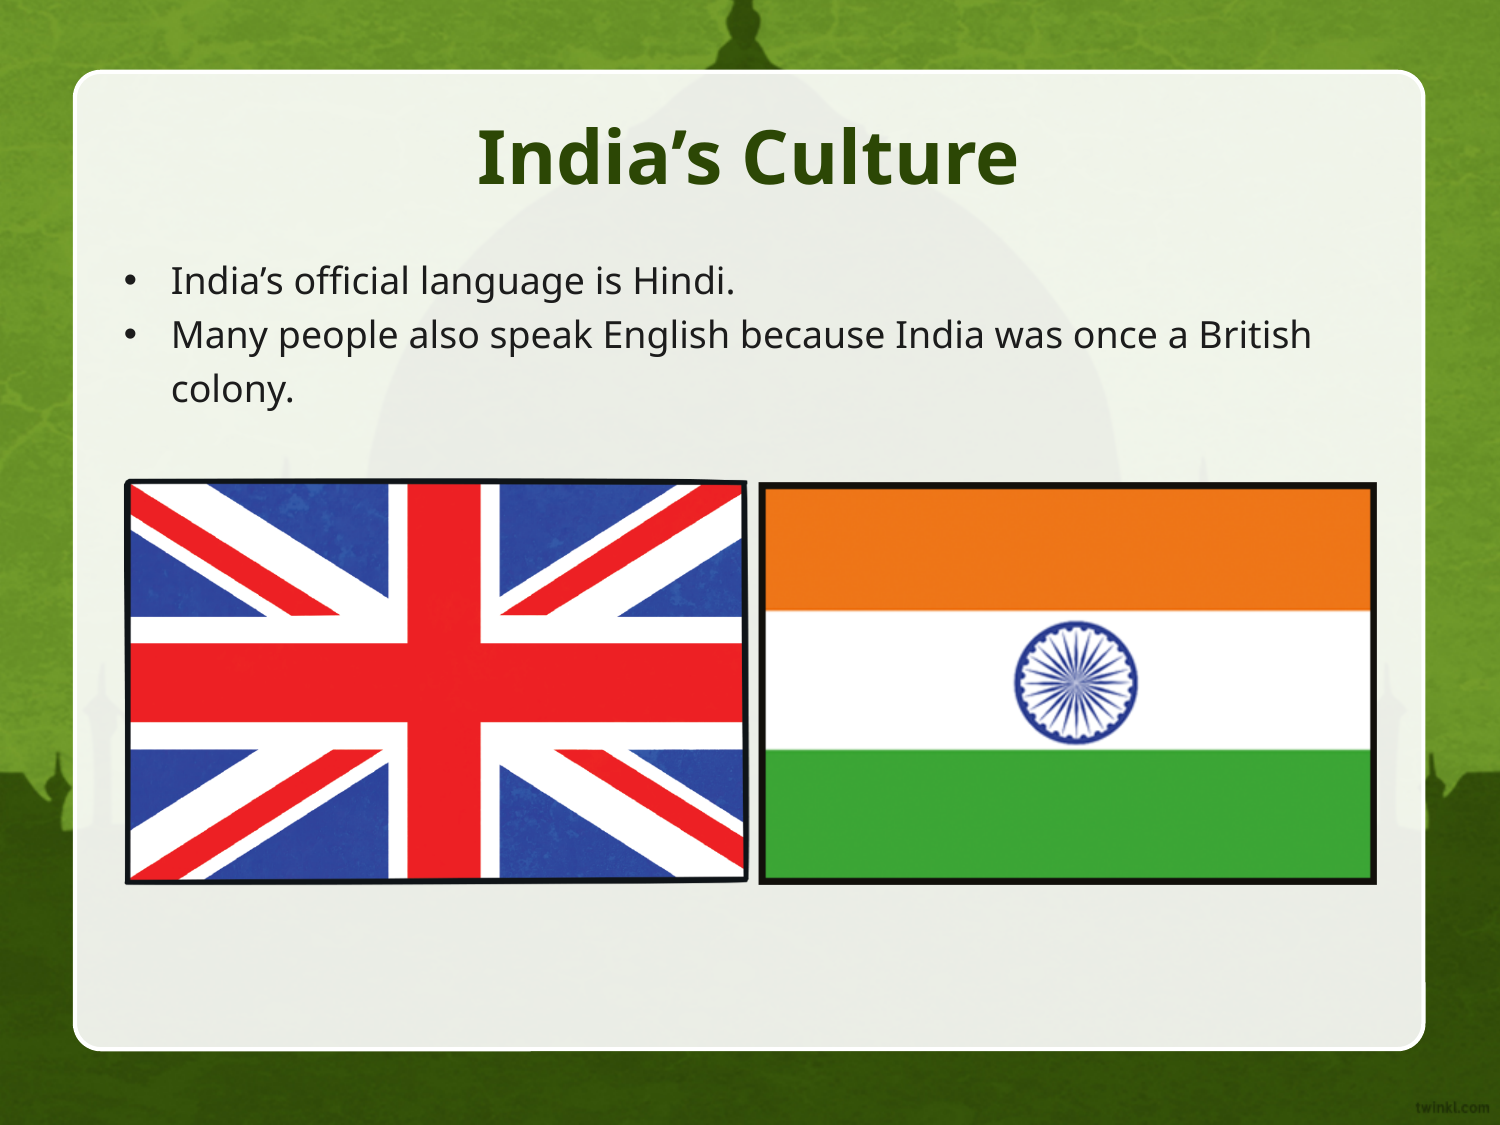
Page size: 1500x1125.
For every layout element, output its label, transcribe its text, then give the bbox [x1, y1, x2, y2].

text_box India’s official language is Hindi. Many people also speak English because India was once a British colony. [123, 248, 1376, 411]
title India’s Culture [73, 76, 1426, 244]
picture [0, 0, 1500, 1125]
